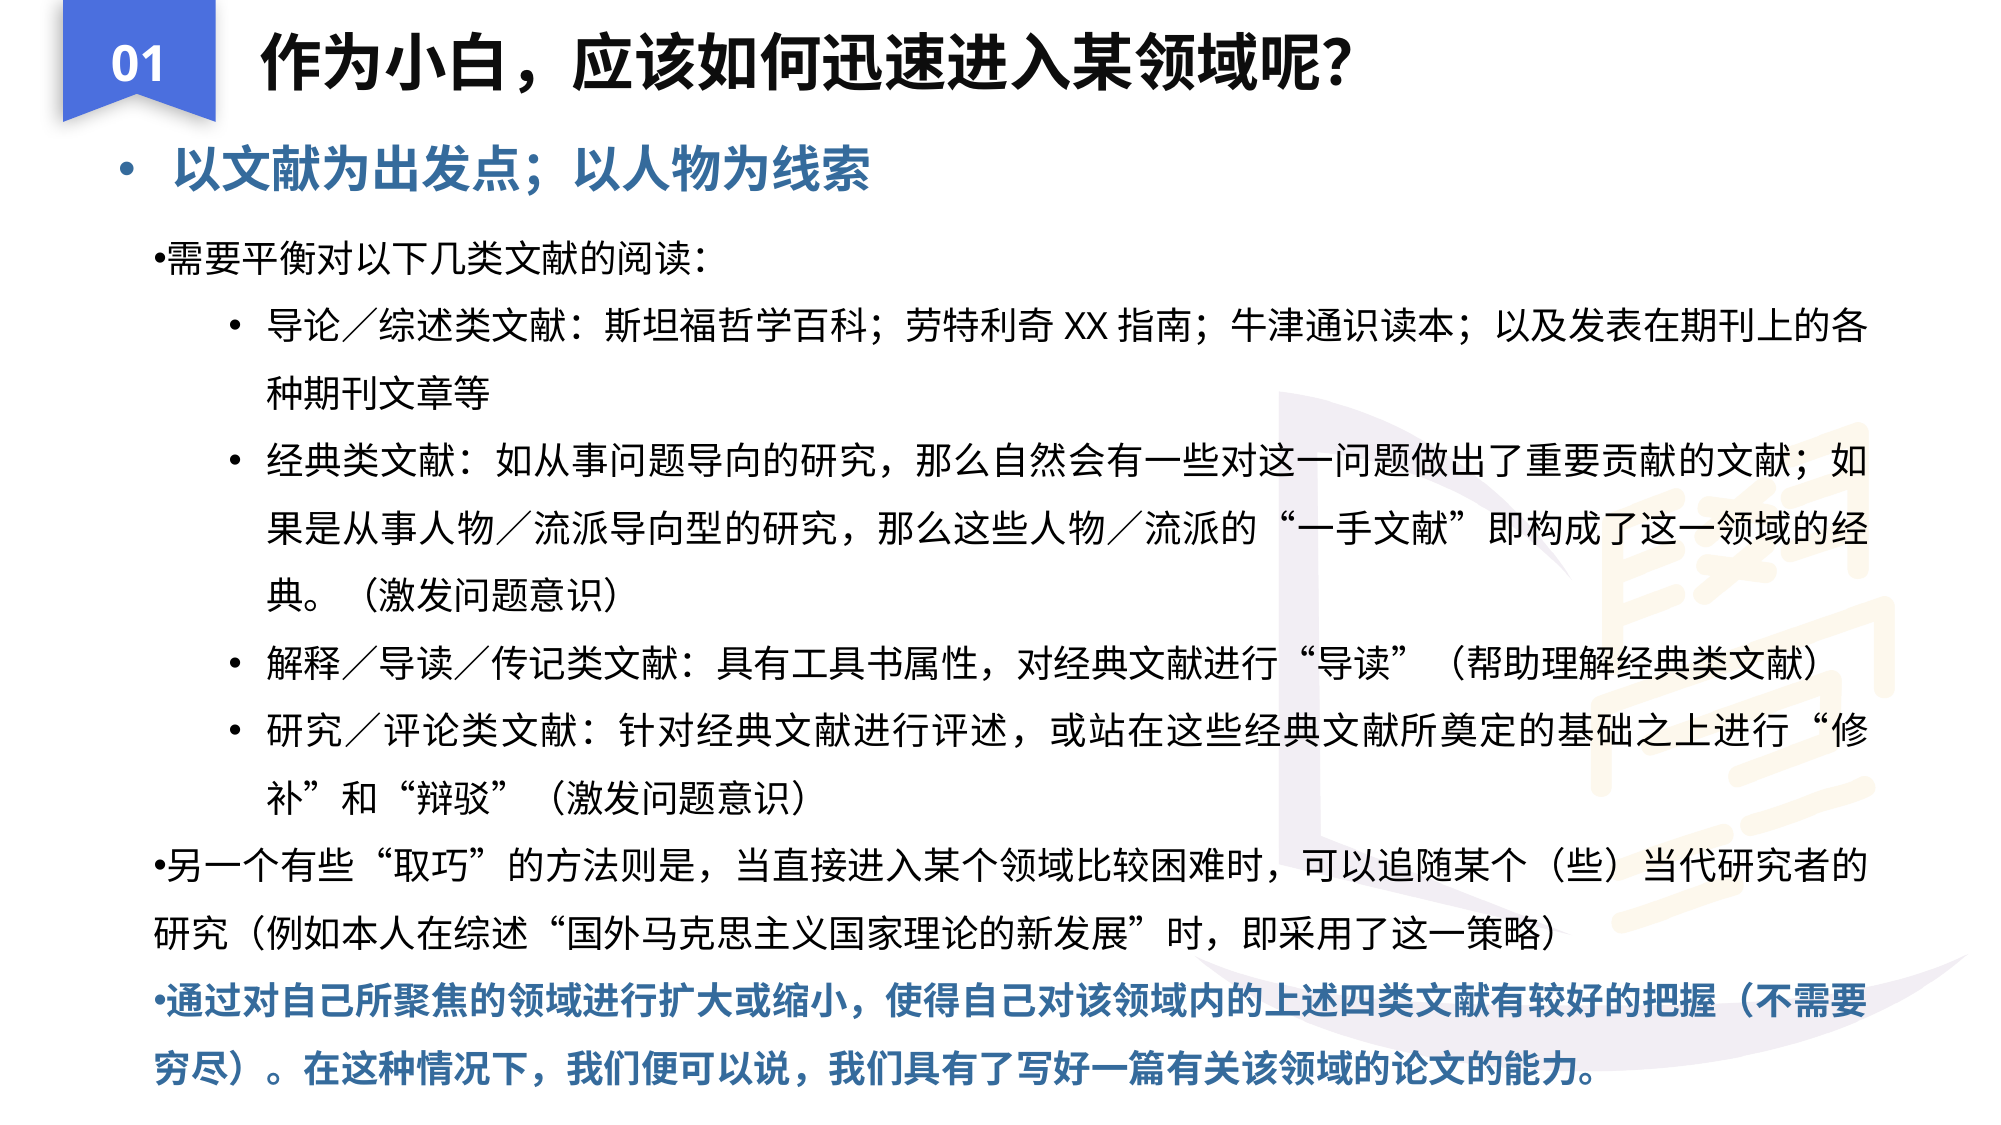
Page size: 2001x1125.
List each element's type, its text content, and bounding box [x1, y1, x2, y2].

text_box 作为小白，应该如何迅速进入某领域呢？ [251, 15, 1853, 106]
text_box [62, 0, 216, 123]
text_box 以文献为出发点；以人物为线索 [114, 125, 1490, 202]
text_box 需要平衡对以下几类文献的阅读： 导论／综述类文献：斯坦福哲学百科；劳特利奇XX指南；牛津通识读本；以及发表在期刊上的各种期刊文章等 经典类文献：如从事问题导向的研究，那么自然会有一些对这一问题做出了重要贡献的文献；如果是从事人物／流派导向型的研究，那么这些人物／流派的“一手文献”即构成了这一领域的经典。（激发问题意识） 解释／导读／传记类文献：具有工具书属性，对经典文献进行“导读”（帮助理解经典类文献） 研究／评论类文献：针对经典文献进行评述，或站在这些经典文献所奠定的基础之上进行“修补”和“辩驳”（激发问题意识） 另一个有些“取巧”的方法则是，当直接进入某个领域比较困难时，可以追随某个（些）当代研究者的研究（例如本人在综述“国外马克思主义国家理论的新发展”时，即采用了这一策略） 通过对自己所聚焦的领域进行扩大或缩小，使得自己对该领域内的上述四类文献有较好的把握（不需要穷尽）。在这种情况下，我们便可以说，我们具有了写好一篇有关该领域的论文的能力。 [149, 208, 1873, 1094]
